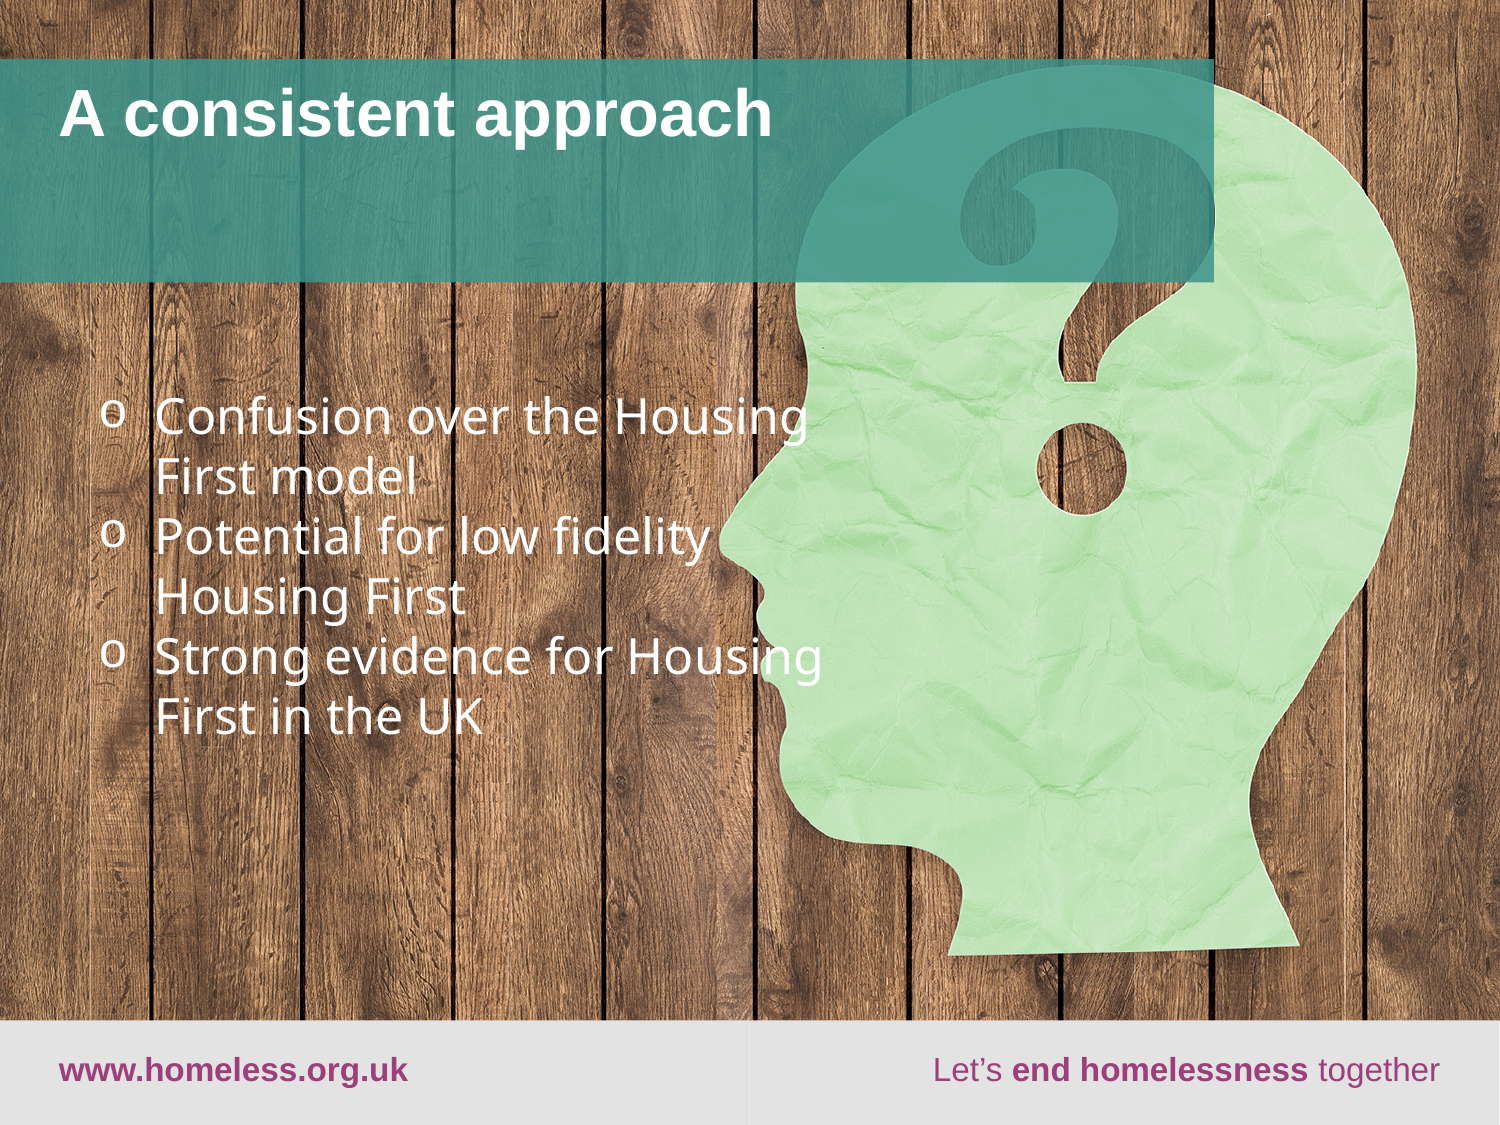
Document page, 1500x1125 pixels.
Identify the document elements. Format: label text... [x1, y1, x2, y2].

picture [0, 0, 1500, 1021]
footer www.homeless.org.uk [0, 1029, 749, 1125]
footer Let’s end homelessness together [749, 1028, 1500, 1125]
